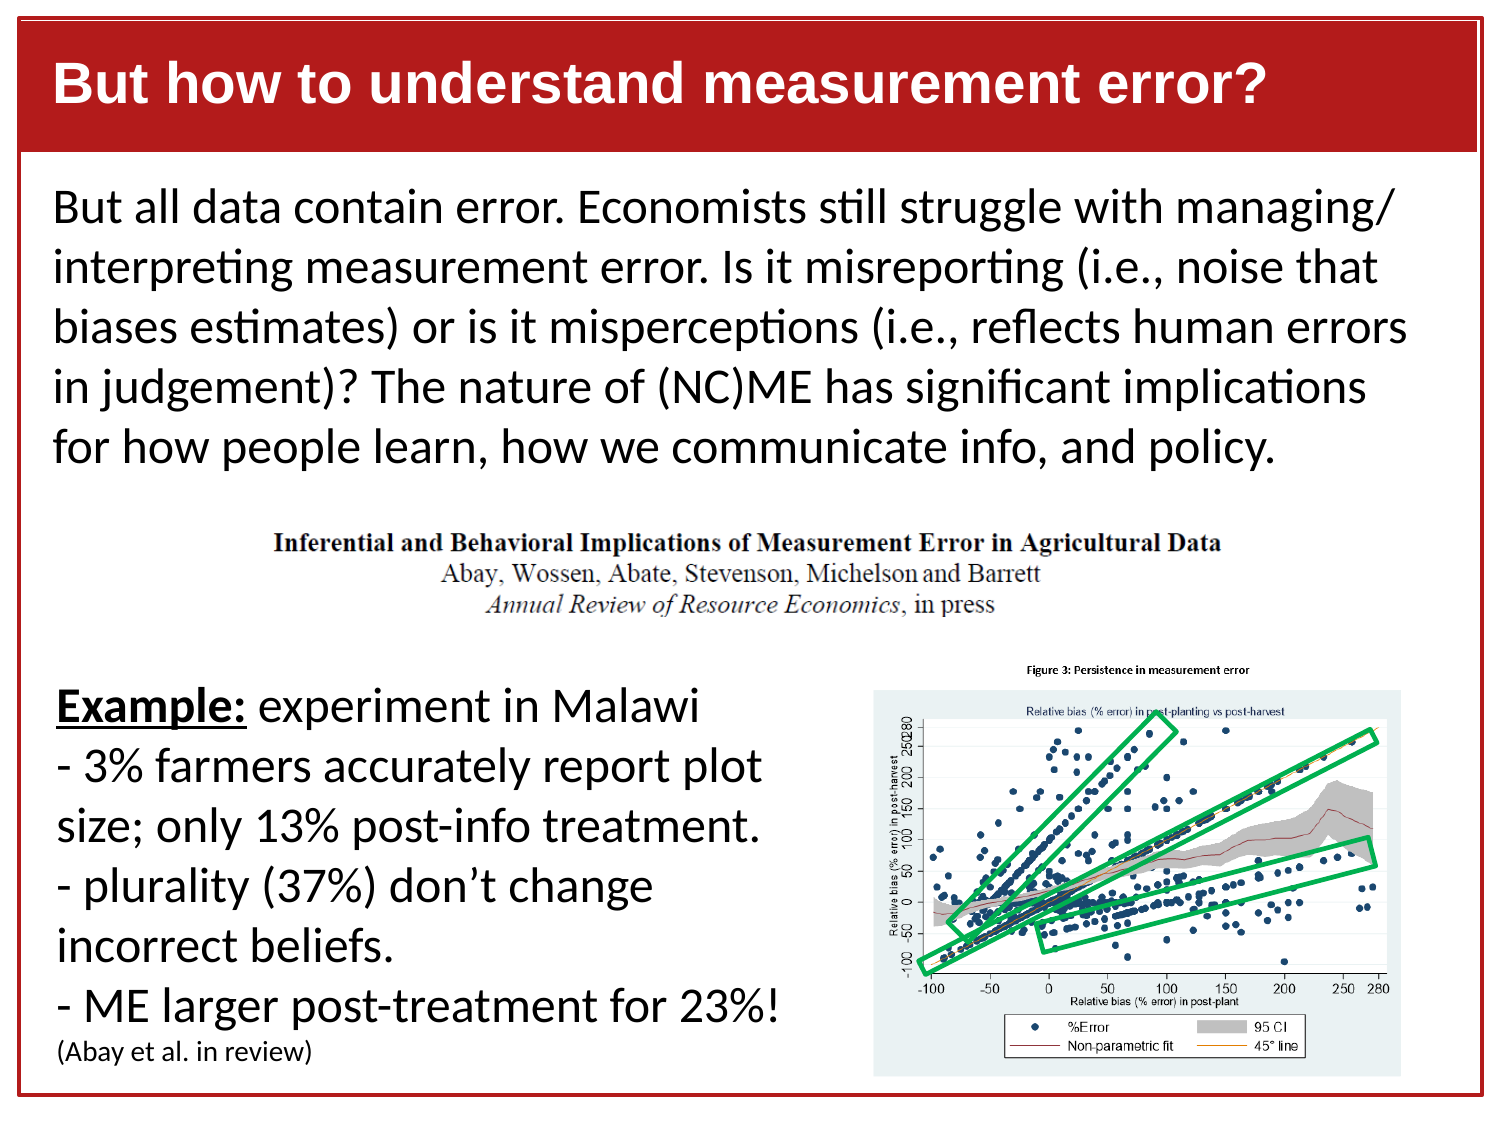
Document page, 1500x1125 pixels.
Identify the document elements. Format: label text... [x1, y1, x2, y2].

text_box [22, 22, 1475, 150]
picture [271, 528, 1226, 617]
picture [868, 654, 1410, 1088]
text_box [17, 16, 1484, 1097]
text_box But how to understand measurement error? [37, 37, 1463, 123]
text_box But all data contain error. Economists still struggle with managing/ interpreting measurement error. Is it misreporting (i.e., noise that biases estimates) or is it misperceptions (i.e., reflects human errors in judgement)? The nature of (NC)ME has significant implications for how people learn, how we communicate info, and policy. [37, 165, 1441, 566]
text_box Example: experiment in Malawi - 3% farmers accurately report plot size; only 13% post-info treatment. - plurality (37%) don’t change incorrect beliefs. - ME larger post-treatment for 23%! (Abay et al. in review) [41, 665, 812, 1066]
